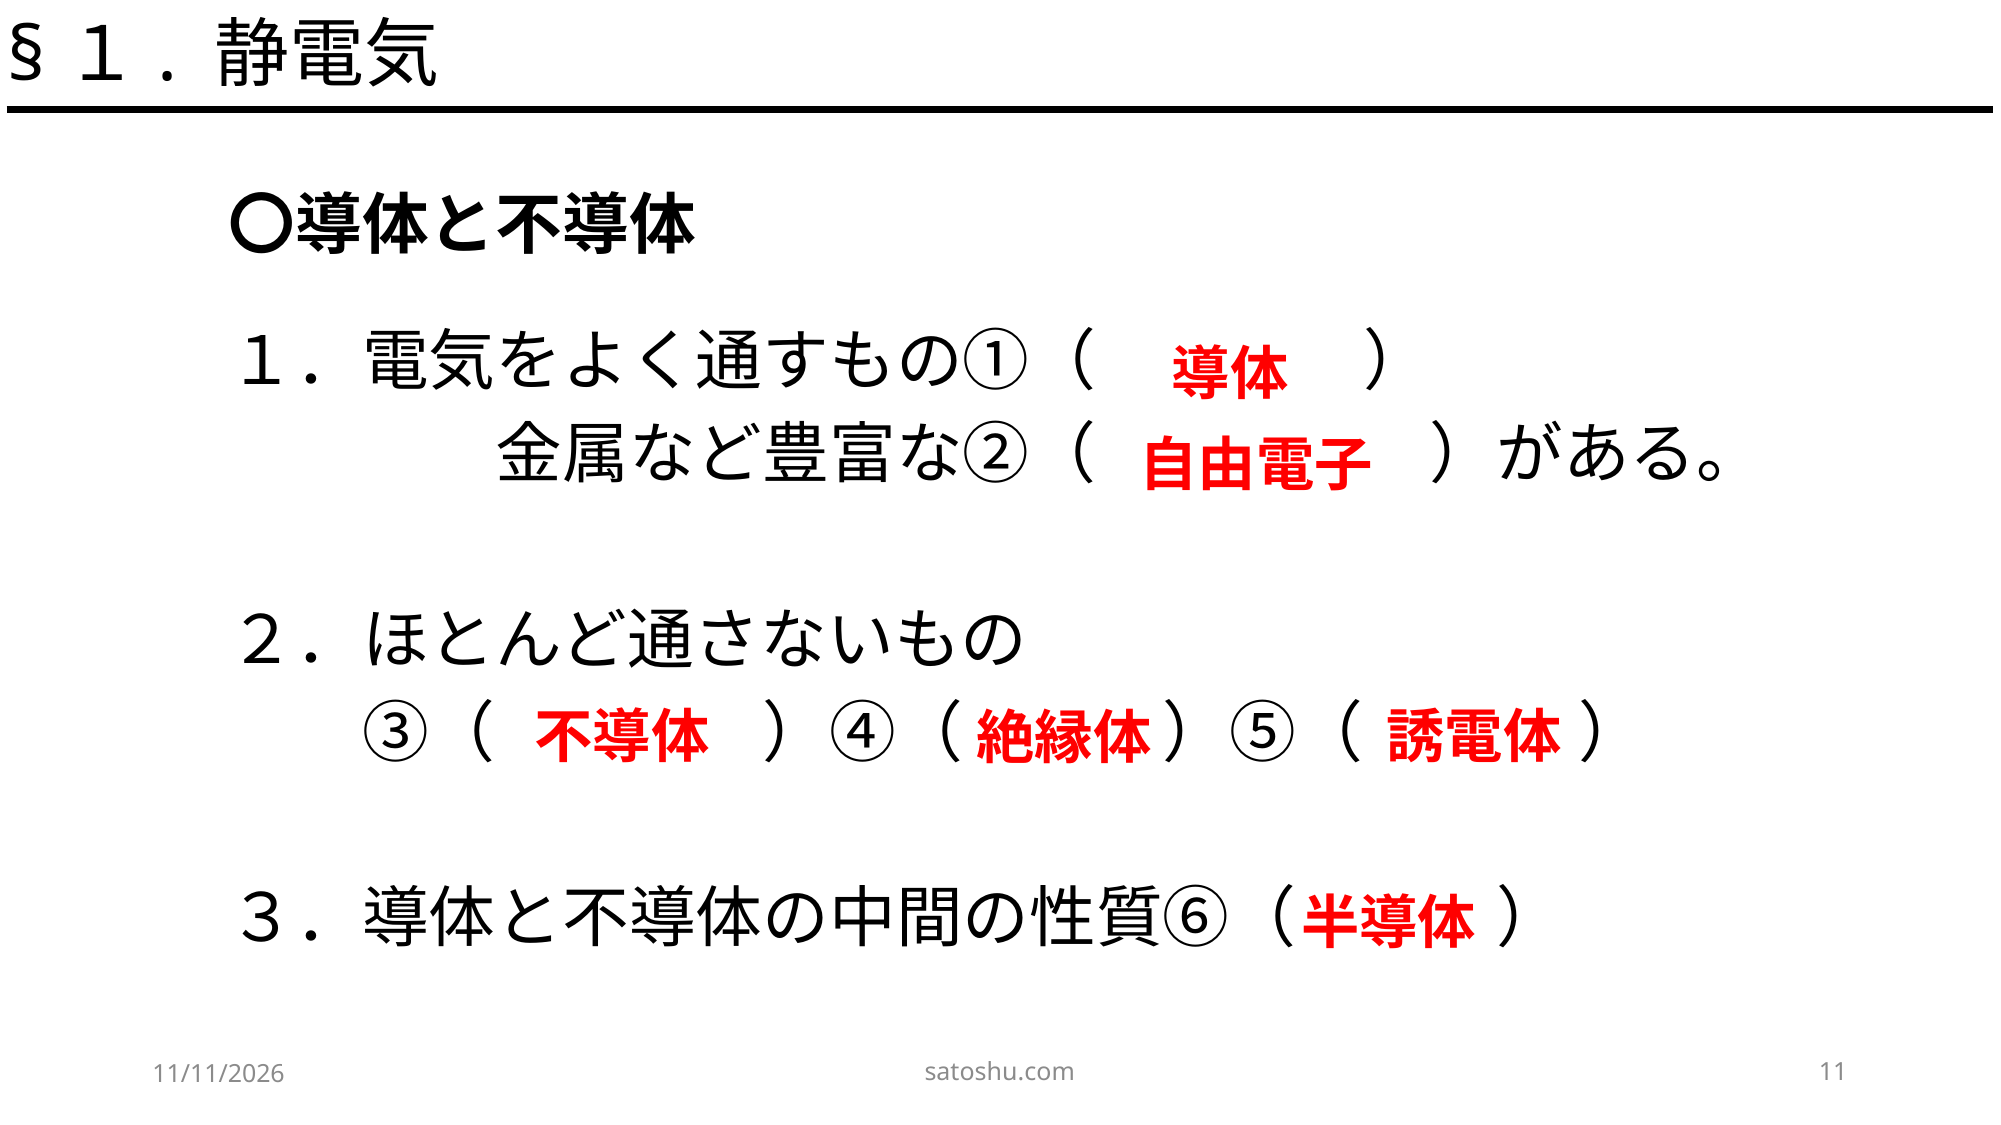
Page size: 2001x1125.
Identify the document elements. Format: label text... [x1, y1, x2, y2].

text_box 誘電体 [1372, 691, 1577, 777]
text_box 絶縁体 [961, 692, 1167, 778]
text_box 半導体 [1286, 877, 1491, 963]
text_box §１. 静電気 [0, 0, 2000, 110]
text_box 導体 [1157, 328, 1304, 414]
text_box 〇導体と不導体 １．電気をよく通すもの①（ ） 金属など豊富な②（ ）がある。 ２．ほとんど通さないもの ③（ ）④（ ）⑤（ ） ３．導体と不導体の中間の性質⑥（ ） [214, 183, 1799, 1045]
text_box 自由電子 [1125, 419, 1388, 505]
slide_number 11 [1412, 1042, 1863, 1103]
text_box 不導体 [519, 691, 725, 777]
footer satoshu.com [662, 1045, 1338, 1103]
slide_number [137, 1044, 588, 1105]
